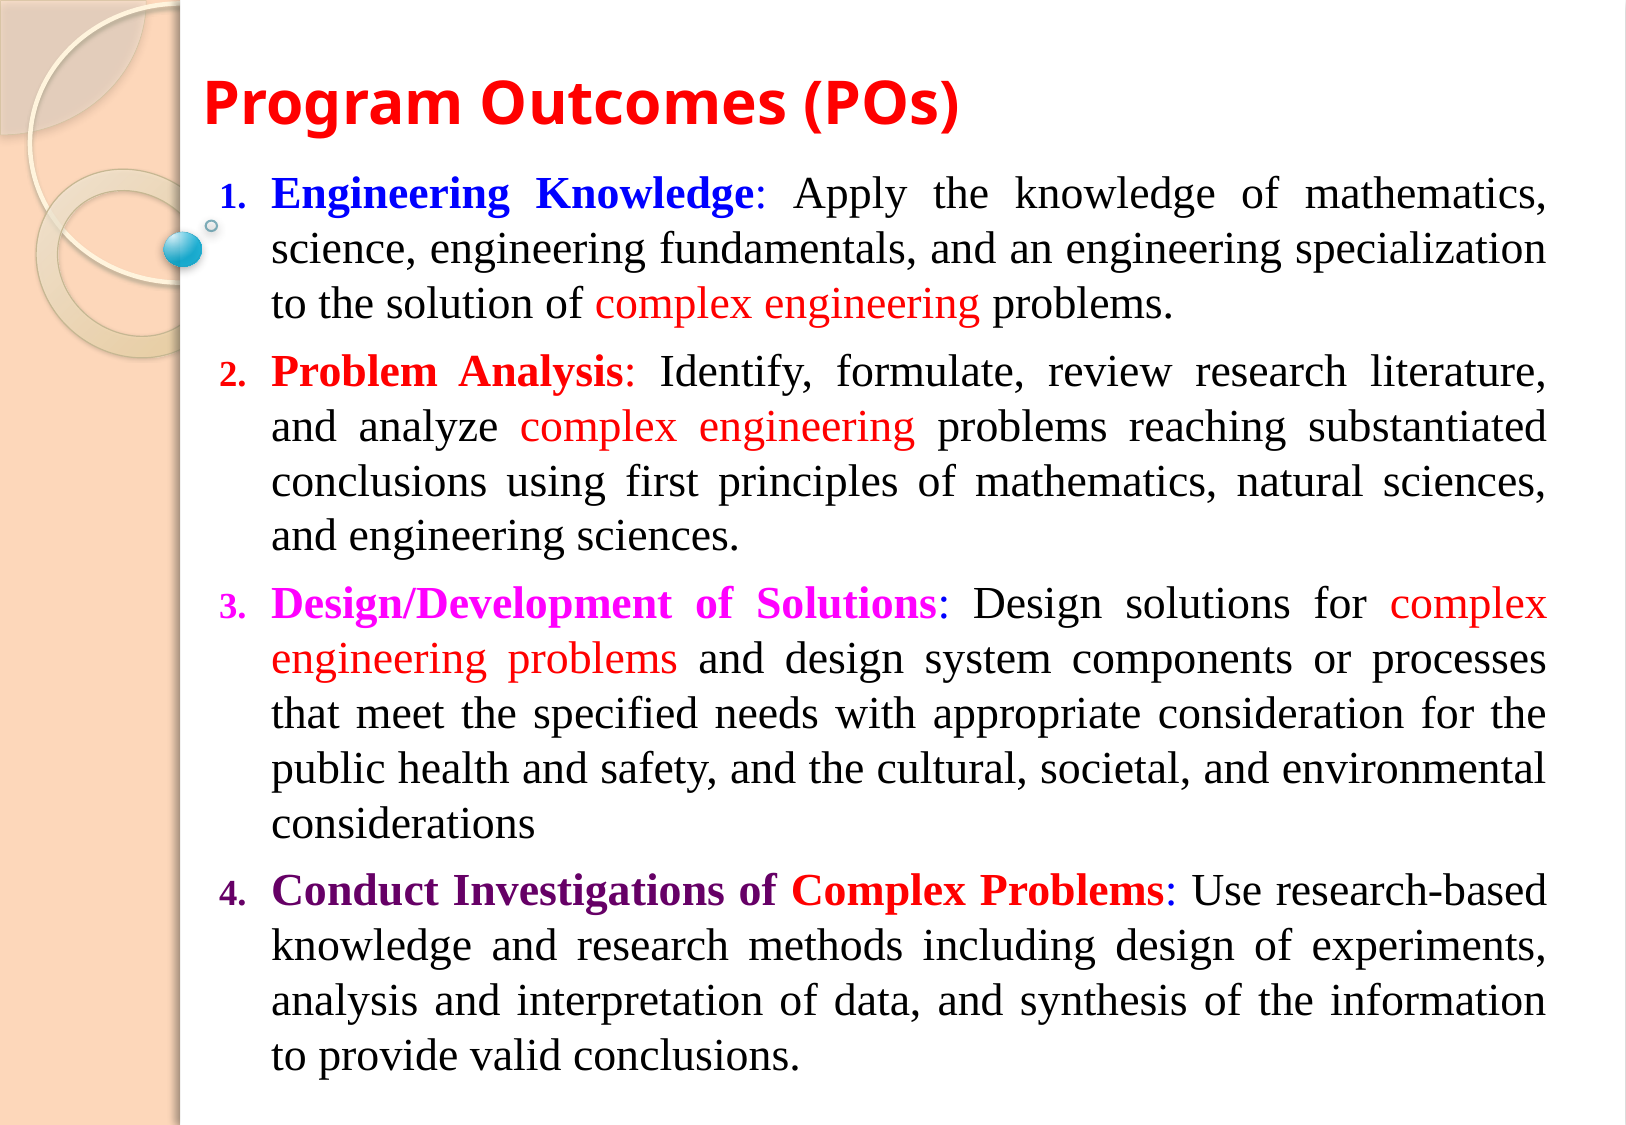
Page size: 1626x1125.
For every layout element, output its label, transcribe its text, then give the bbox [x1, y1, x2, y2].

title Program Outcomes (POs) [187, 50, 1559, 150]
subtitle Engineering Knowledge: Apply the knowledge of mathematics, science, engineering fundamentals, and an engineering specialization to the solution of complex engineering problems. Problem Analysis: Identify, formulate, review research literature, and analyze complex engineering problems reaching substantiated conclusions using first principles of mathematics, natural sciences, and engineering sciences. Design/Development of Solutions: Design solutions for complex engineering problems and design system components or processes that meet the specified needs with appropriate consideration for the public health and safety, and the cultural, societal, and environmental considerations Conduct Investigations of Complex Problems: Use research-based knowledge and research methods including design of experiments, analysis and interpretation of data, and synthesis of the information to provide valid conclusions. [200, 149, 1563, 1100]
text_box [237, 699, 1600, 1100]
